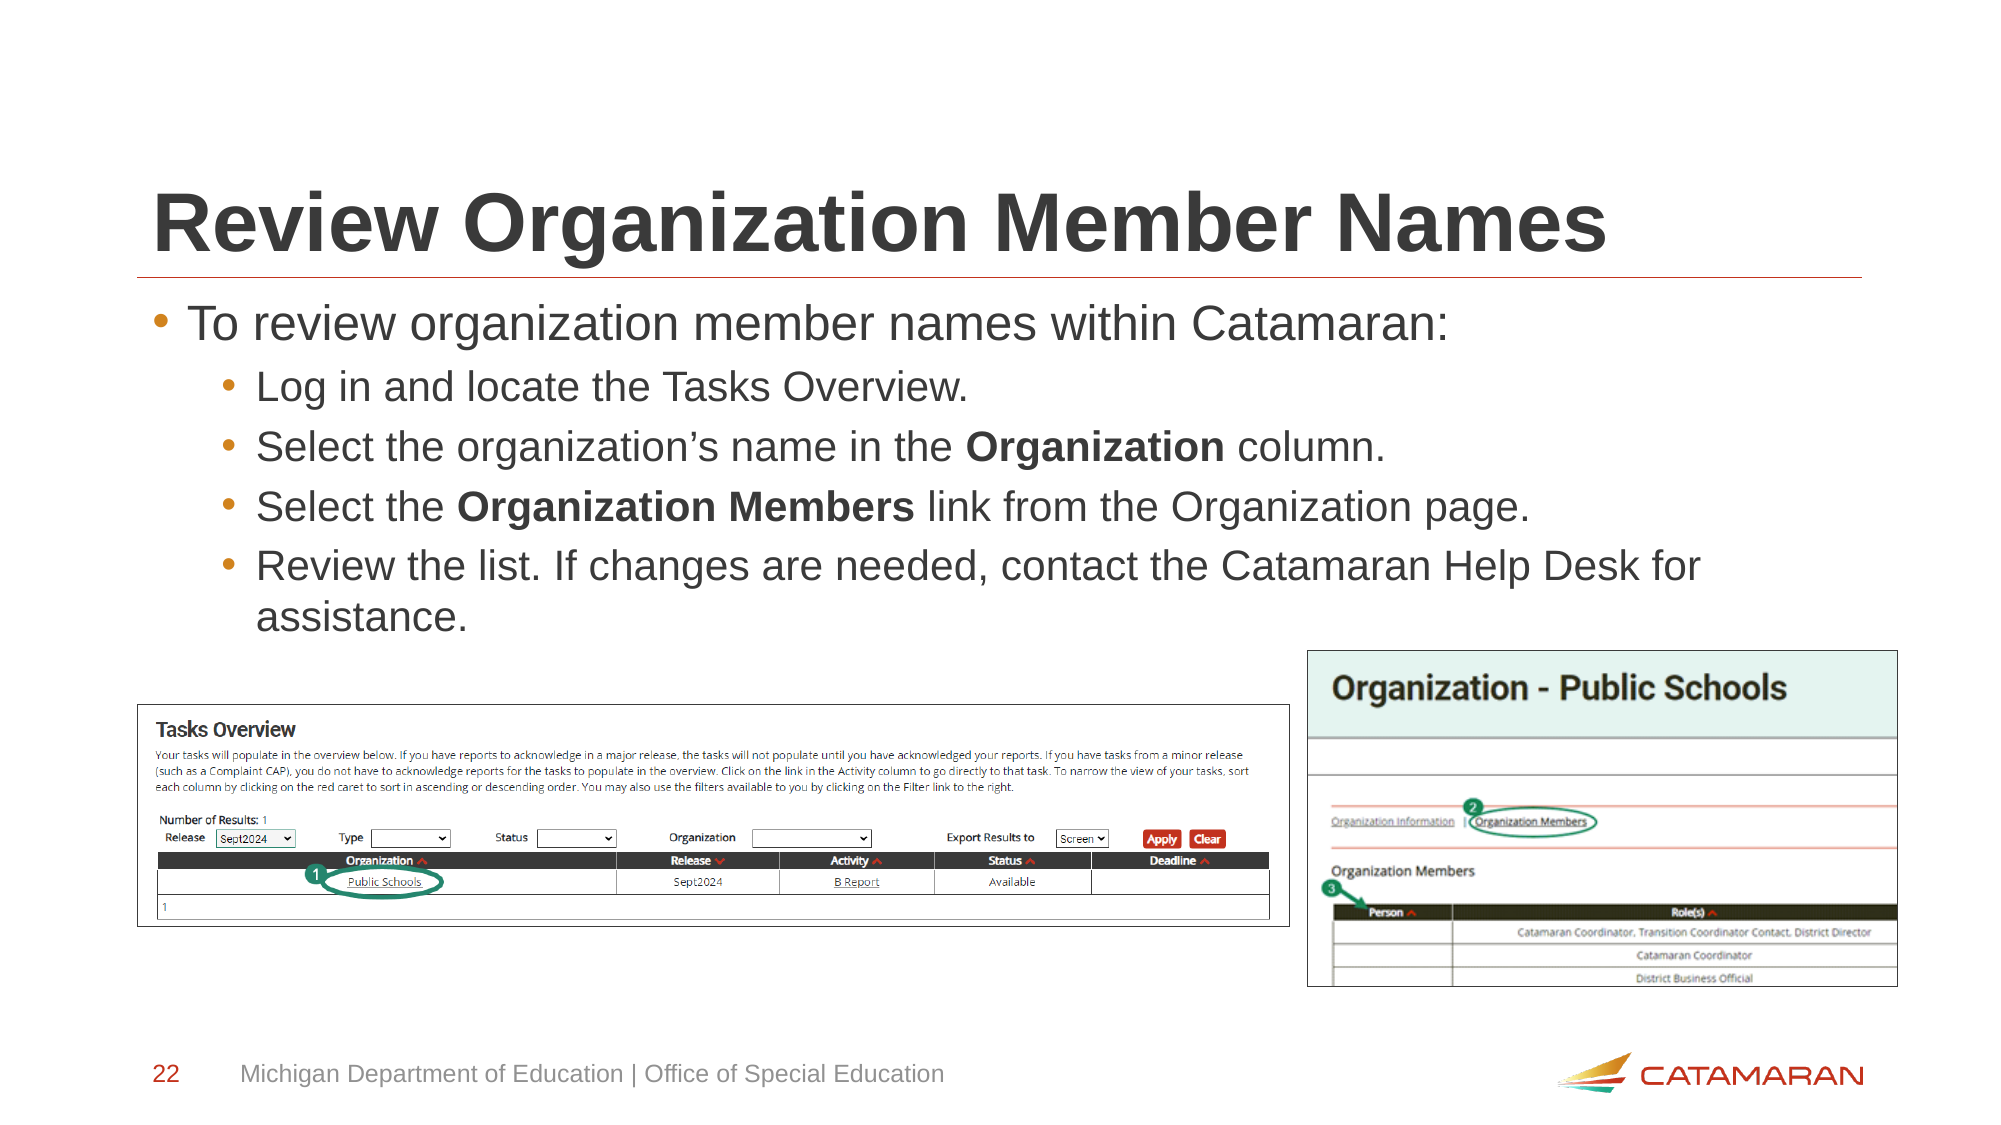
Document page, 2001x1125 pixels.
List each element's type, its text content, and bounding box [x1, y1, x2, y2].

picture [1557, 1052, 1863, 1093]
footer Michigan Department of Education | Office of Special Education [225, 1042, 1484, 1103]
picture [137, 704, 1290, 927]
list To review organization member names within Catamaran: Log in and locate the Tasks Overview. Select the organization’s name in the Organization column. Select the Organization Members link from the Organization page. Review the list. If changes are needed, contact the Catamaran Help Desk for assistance. [137, 283, 1865, 651]
title Review Organization Member Names [137, 59, 1865, 278]
picture [1307, 650, 1898, 987]
slide_number 22 [137, 1042, 205, 1103]
